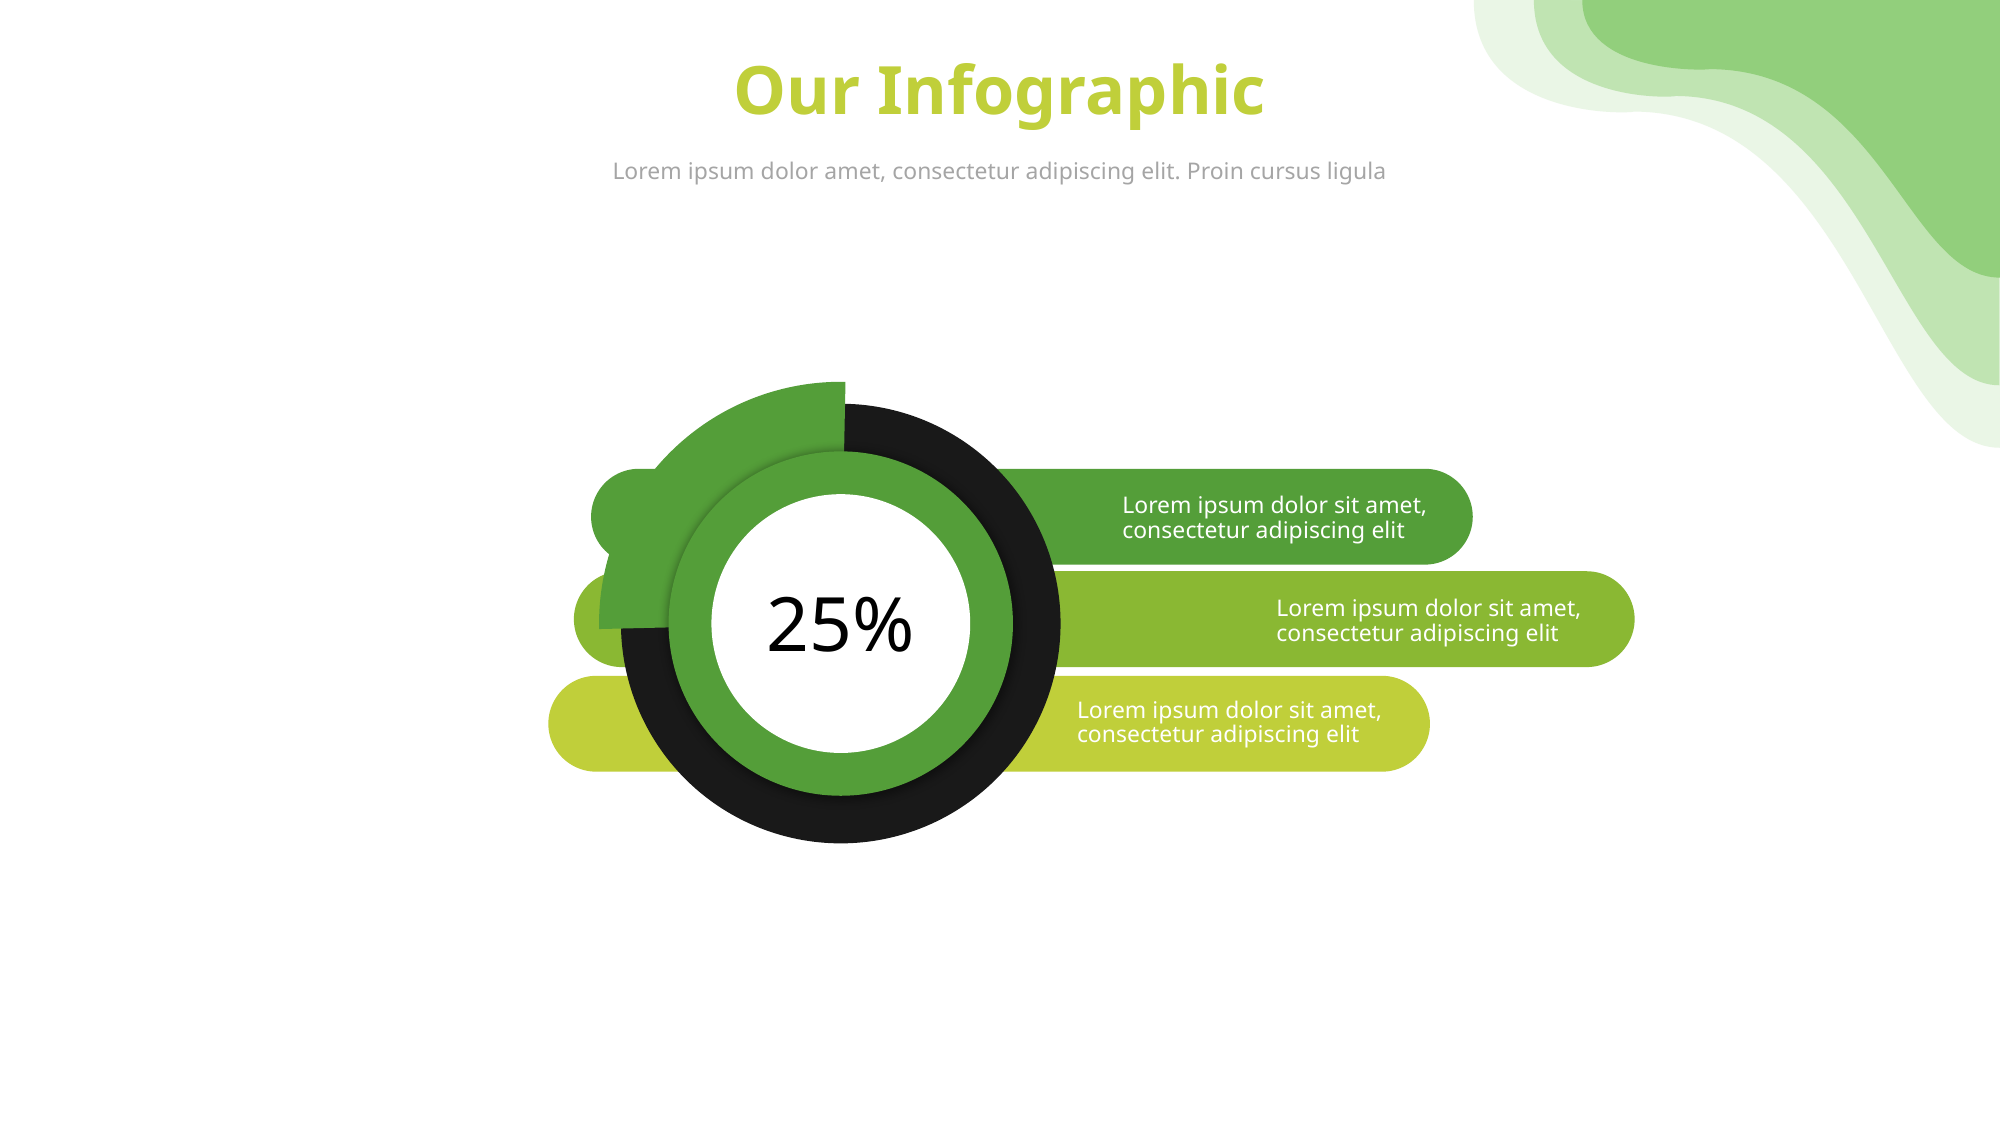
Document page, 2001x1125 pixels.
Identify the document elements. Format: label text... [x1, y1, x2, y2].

text_box [1087, 675, 1417, 691]
text_box Lorem ipsum dolor sit amet, consectetur adipiscing elit [1087, 691, 1447, 759]
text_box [1473, 0, 2000, 449]
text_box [598, 381, 1083, 866]
text_box [1087, 554, 1455, 565]
text_box Lorem ipsum dolor amet, consectetur adipiscing elit. Proin cursus ligula [546, 138, 1454, 192]
text_box [1087, 759, 1415, 772]
text_box [1087, 571, 1624, 668]
text_box Lorem ipsum dolor sit amet, consectetur adipiscing elit [1087, 486, 1479, 554]
text_box Our Infographic [627, 49, 1373, 137]
text_box Lorem ipsum dolor sit amet, consectetur adipiscing elit [1236, 589, 1671, 657]
text_box [573, 580, 593, 658]
text_box [548, 675, 593, 772]
text_box [1087, 468, 1462, 486]
